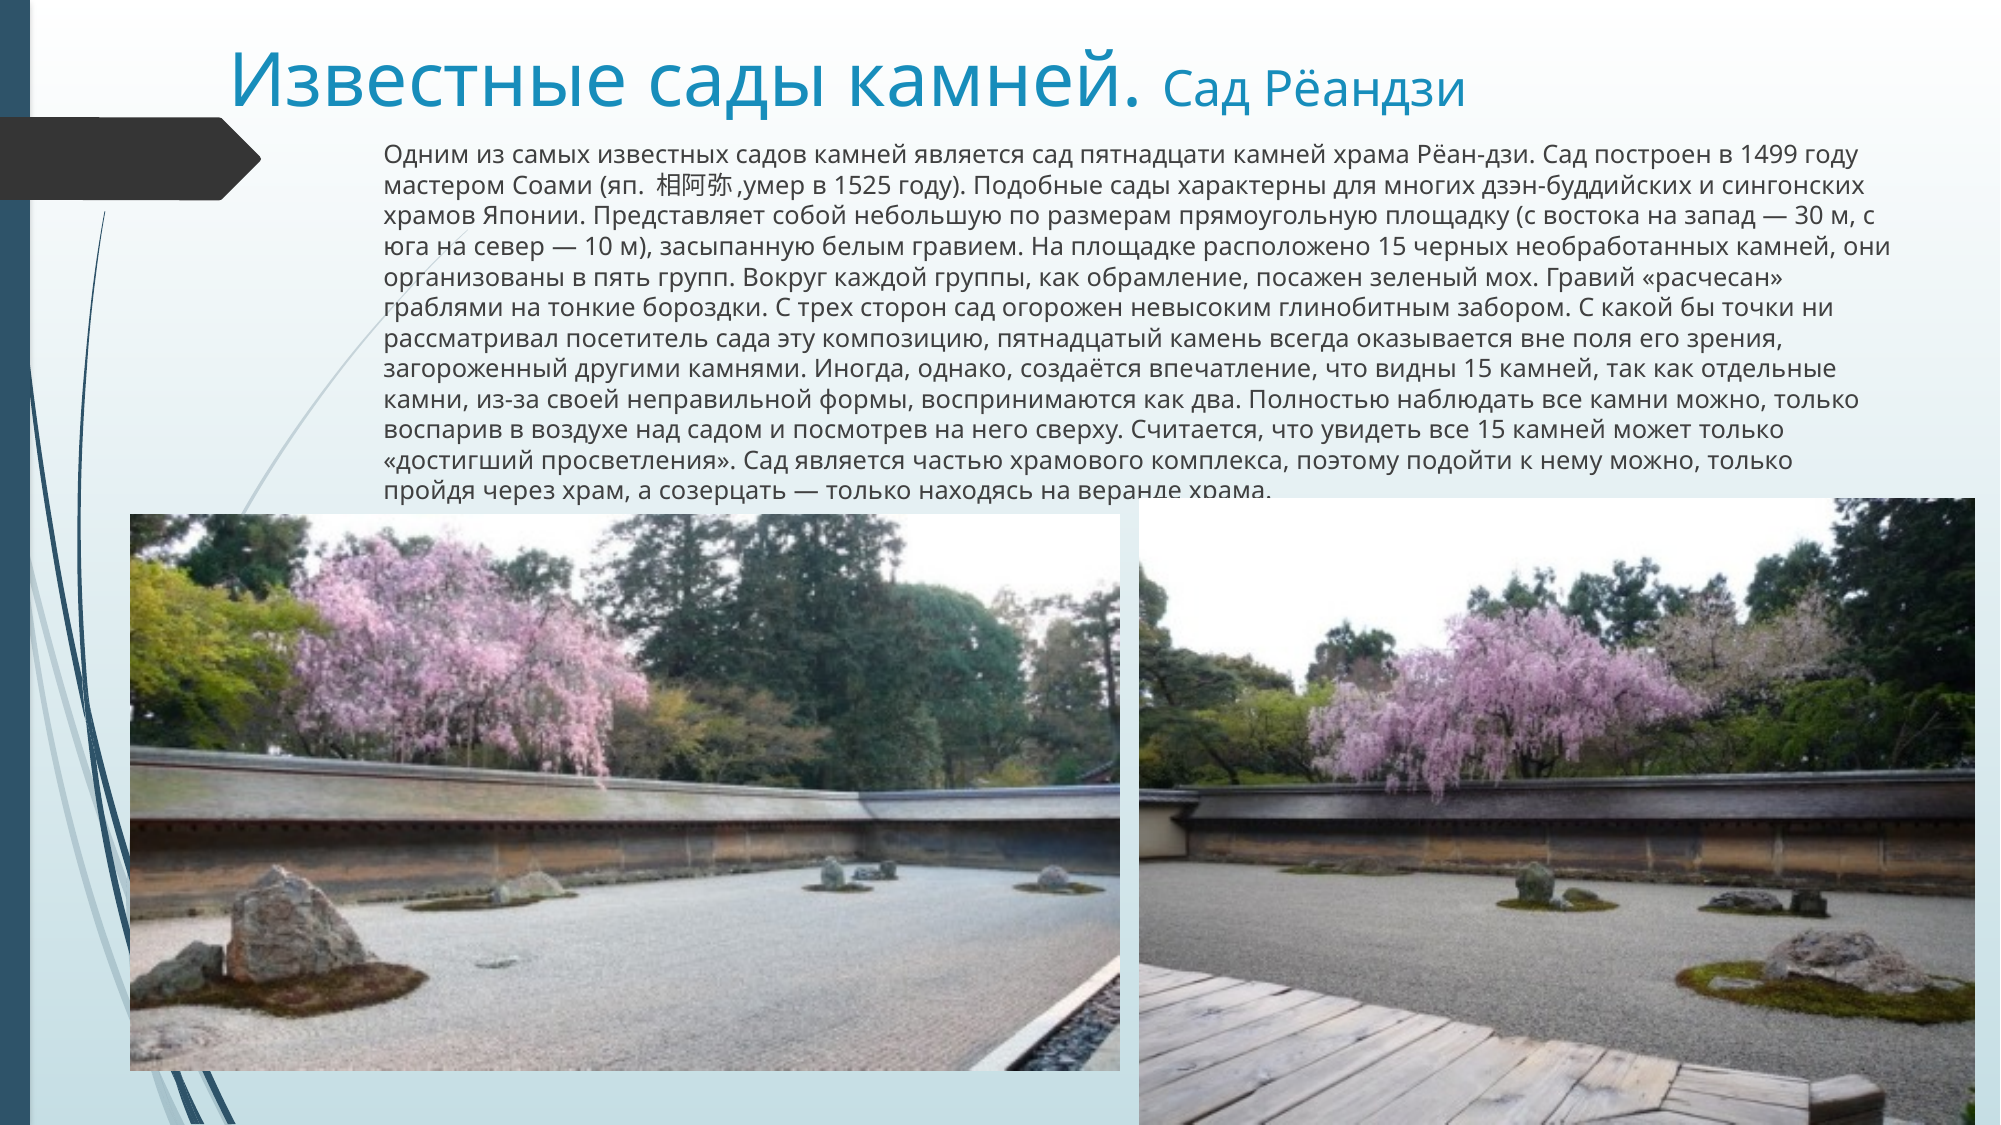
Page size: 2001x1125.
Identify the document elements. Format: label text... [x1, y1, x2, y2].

picture [1139, 498, 1975, 1125]
picture [130, 514, 1120, 1071]
list Одним из самых известных садов камней является сад пятнадцати камней храма Рёан-дзи. Сад построен в 1499 году мастером Соами (яп. 相阿弥,умер в 1525 году). Подобные сады характерны для многих дзэн-буддийских и сингонских храмов Японии. Представляет собой небольшую по размерам прямоугольную площадку (с востока на запад — 30 м, с юга на север — 10 м), засыпанную белым гравием. На площадке расположено 15 черных необработанных камней, они организованы в пять групп. Вокруг каждой группы, как обрамление, посажен зеленый мох. Гравий «расчесан» граблями на тонкие бороздки. С трех сторон сад огорожен невысоким глинобитным забором. С какой бы точки ни рассматривал посетитель сада эту композицию, пятнадцатый камень всегда оказывается вне поля его зрения, загороженный другими камнями. Иногда, однако, создаётся впечатление, что видны 15 камней, так как отдельные камни, из-за своей неправильной формы, воспринимаются как два. Полностью наблюдать все камни можно, только воспарив в воздухе над садом и посмотрев на него сверху. Считается, что увидеть все 15 камней может только «достигший просветления». Сад является частью храмового комплекса, поэтому подойти к нему можно, только пройдя через храм, а созерцать — только находясь на веранде храма. [368, 130, 1911, 522]
title Известные сады камней. Сад Рёандзи [213, 24, 1911, 131]
